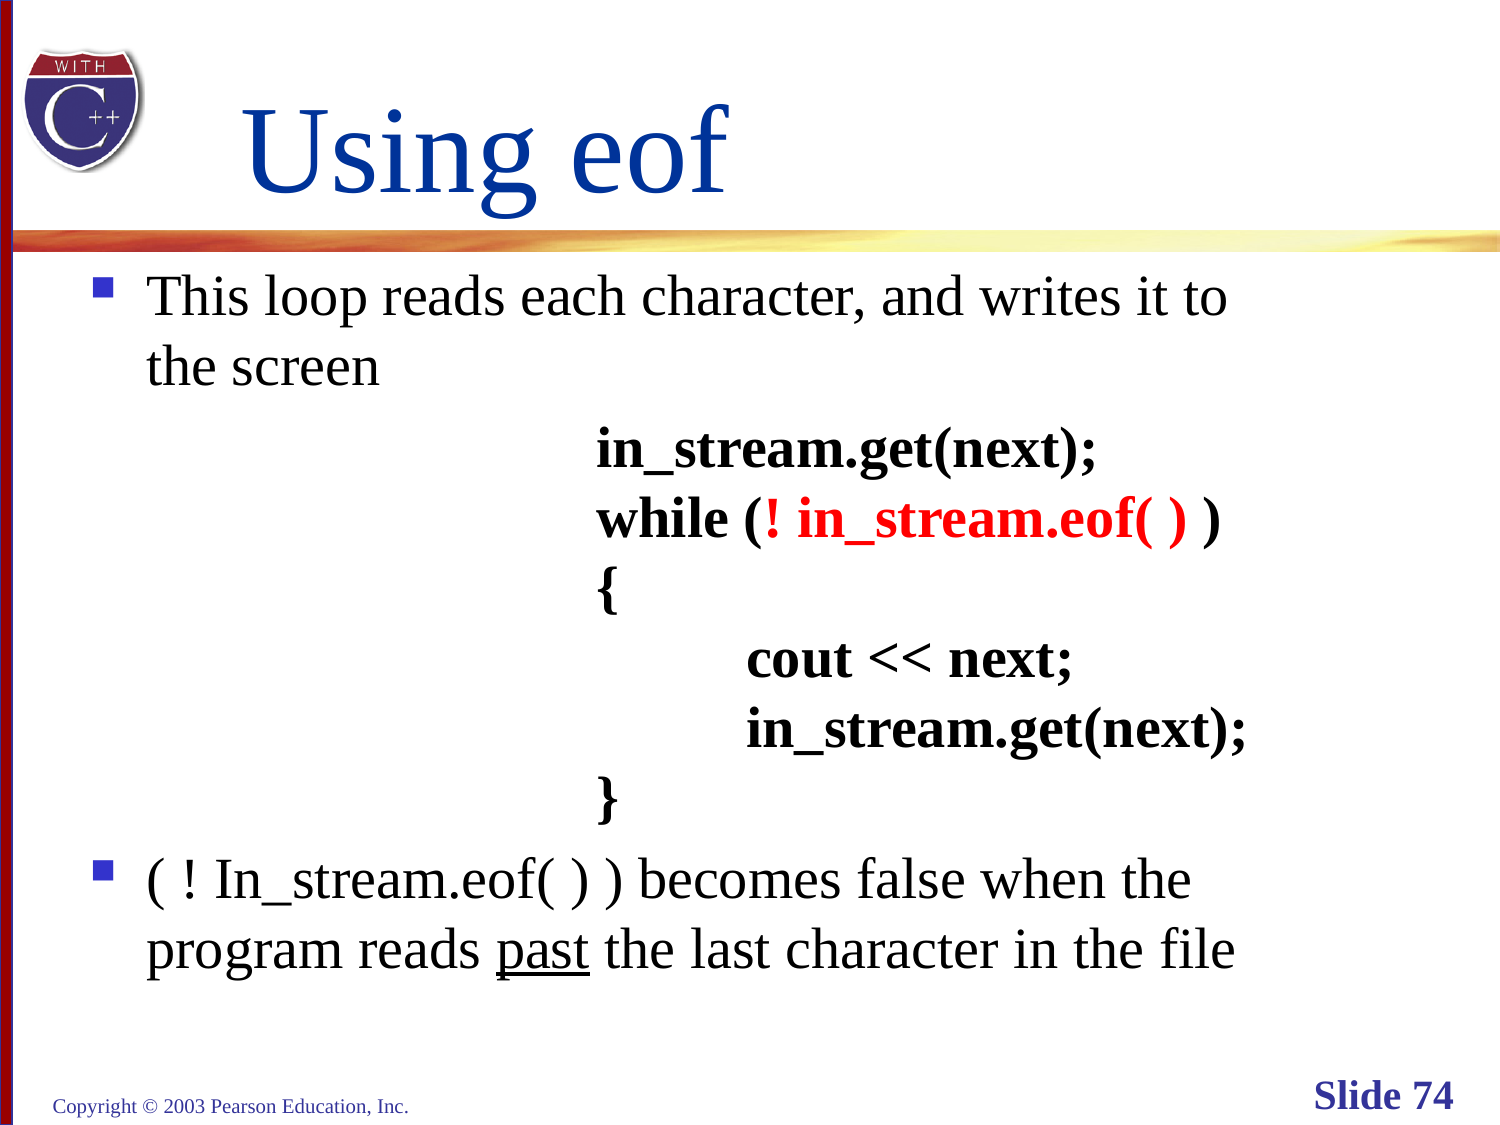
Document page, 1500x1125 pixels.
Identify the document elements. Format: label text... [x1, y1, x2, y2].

list This loop reads each character, and writes it to the screen in_stream.get(next); while (! in_stream.eof( ) ) { cout << next; in_stream.get(next); } ( ! In_stream.eof( ) ) becomes false when the program reads past the last character in the file [75, 249, 1461, 1000]
picture [13, 230, 1500, 252]
slide_number Slide 74 [1156, 1050, 1469, 1125]
title Using eof [225, 12, 1488, 225]
footer Copyright © 2003 Pearson Education, Inc. [37, 1050, 1156, 1125]
picture [21, 46, 145, 173]
